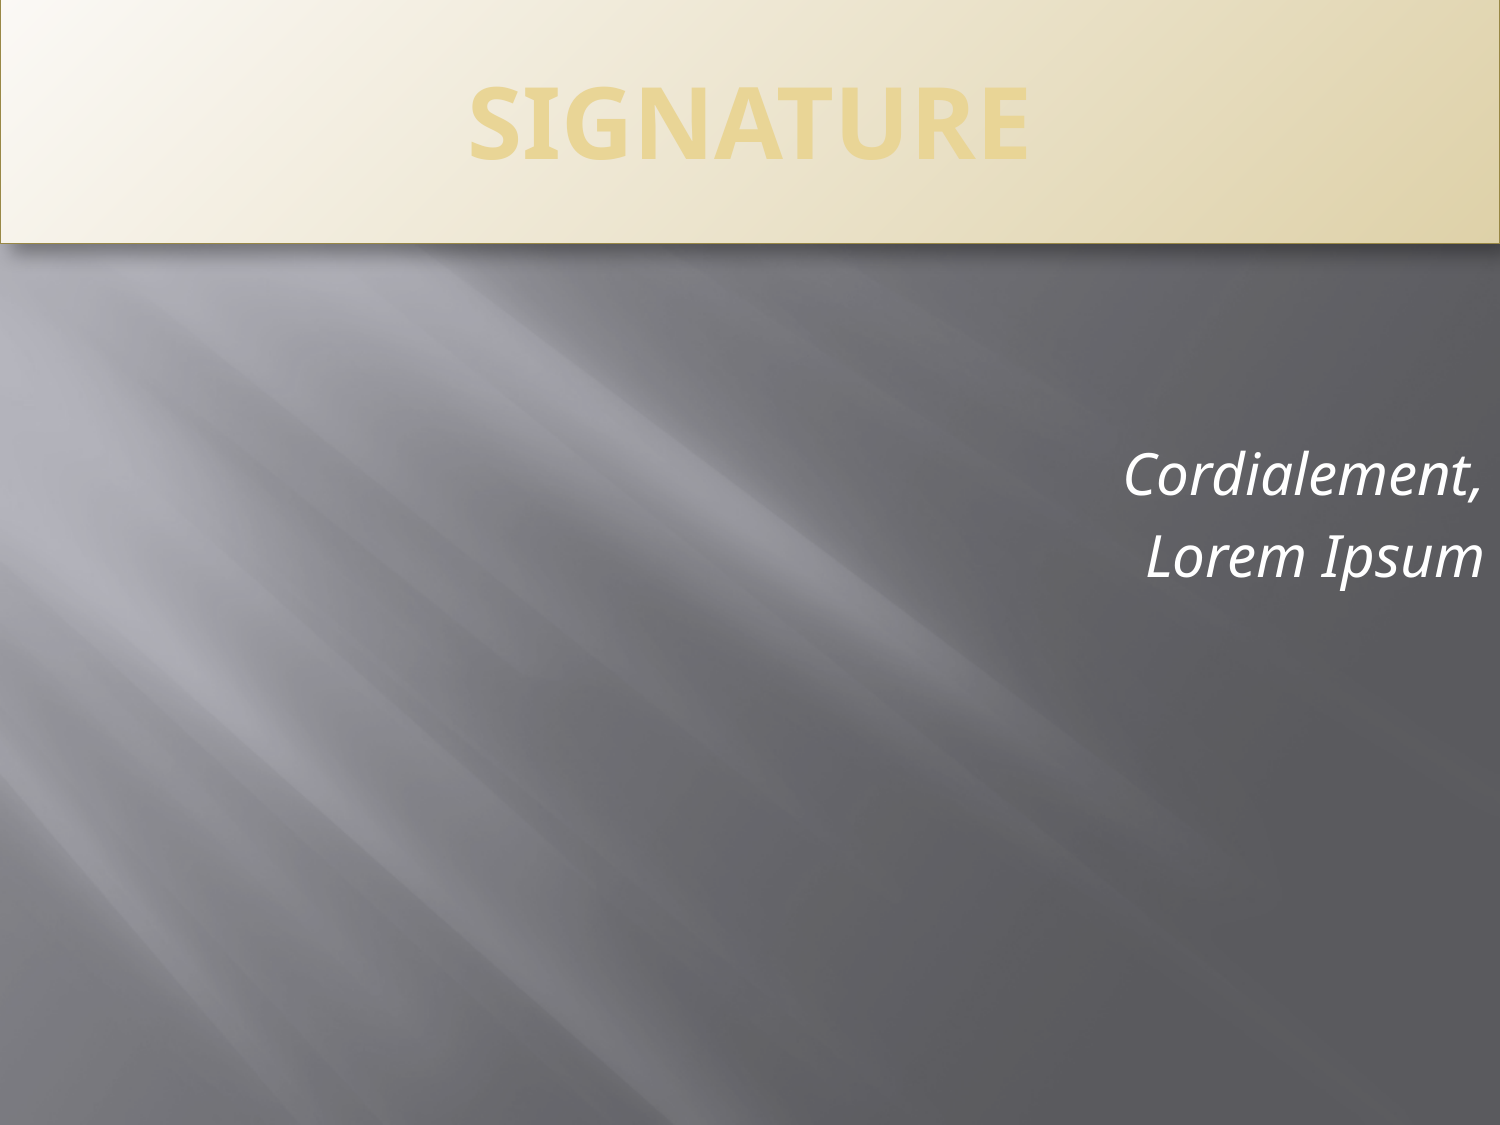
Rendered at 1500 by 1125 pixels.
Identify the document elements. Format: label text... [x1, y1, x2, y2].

subtitle Cordialement, Lorem Ipsum [0, 267, 1500, 1125]
title Signature [0, 0, 1500, 244]
